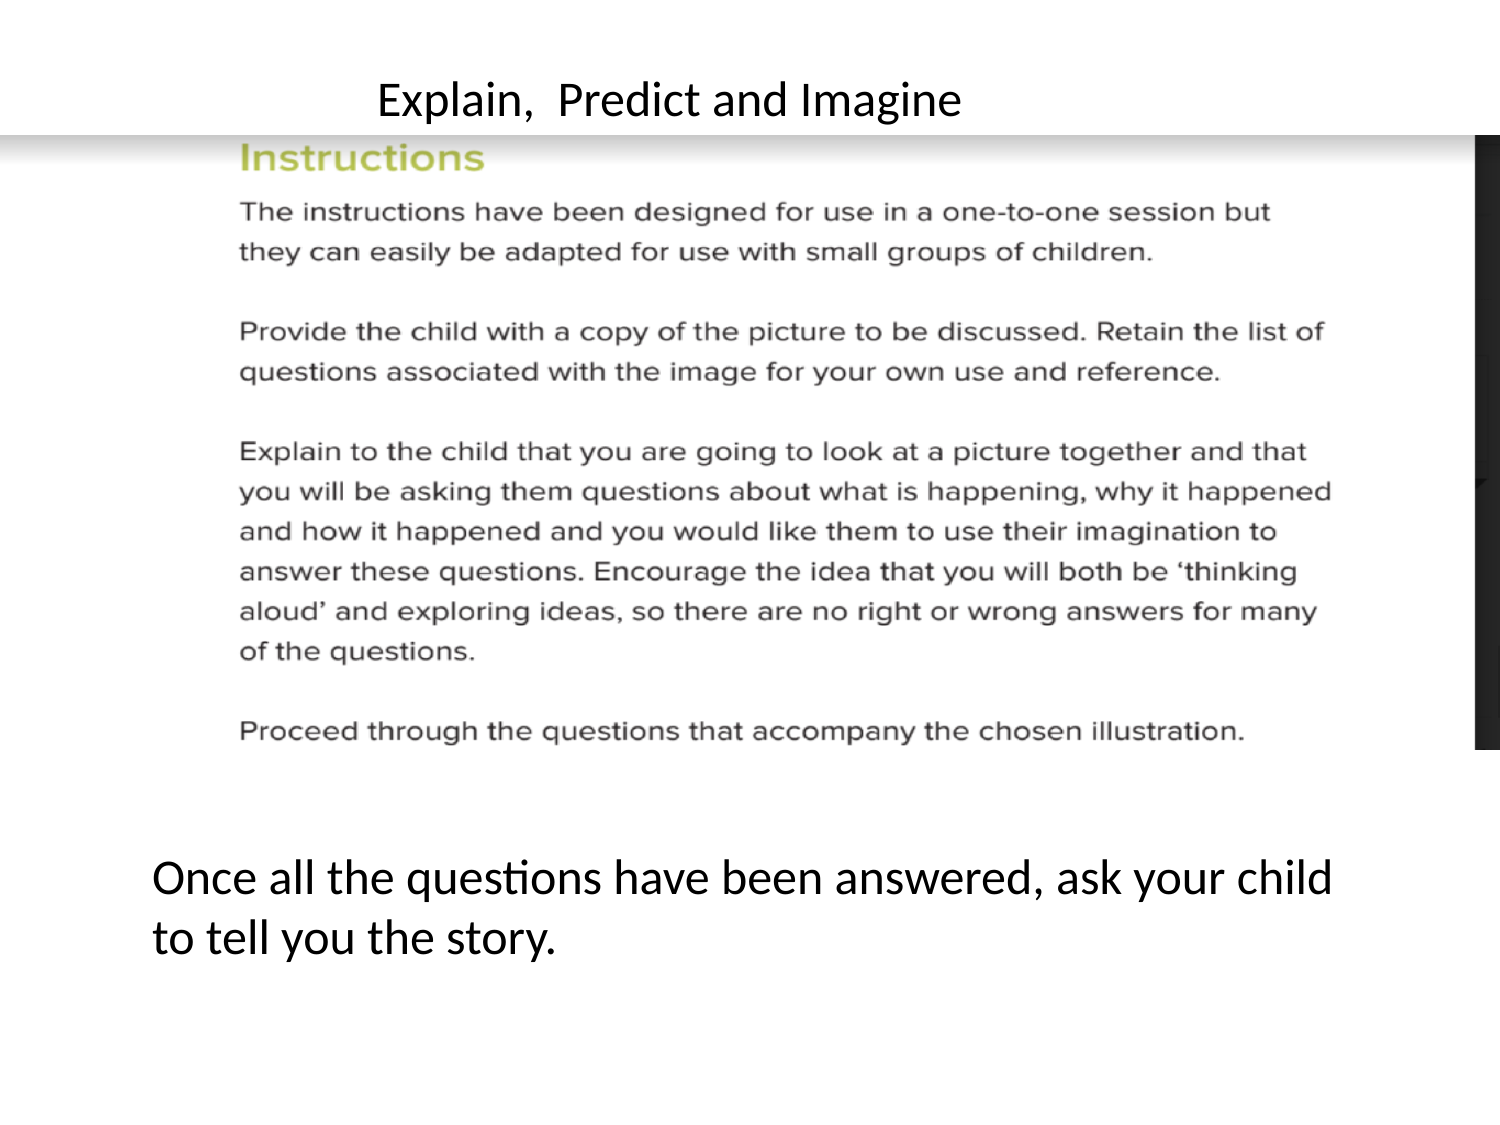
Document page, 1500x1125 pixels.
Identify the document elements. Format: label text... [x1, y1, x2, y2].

text_box Explain, Predict and Imagine [362, 58, 1057, 134]
picture [0, 135, 1500, 751]
text_box Once all the questions have been answered, ask your child to tell you the story. [137, 837, 1400, 973]
